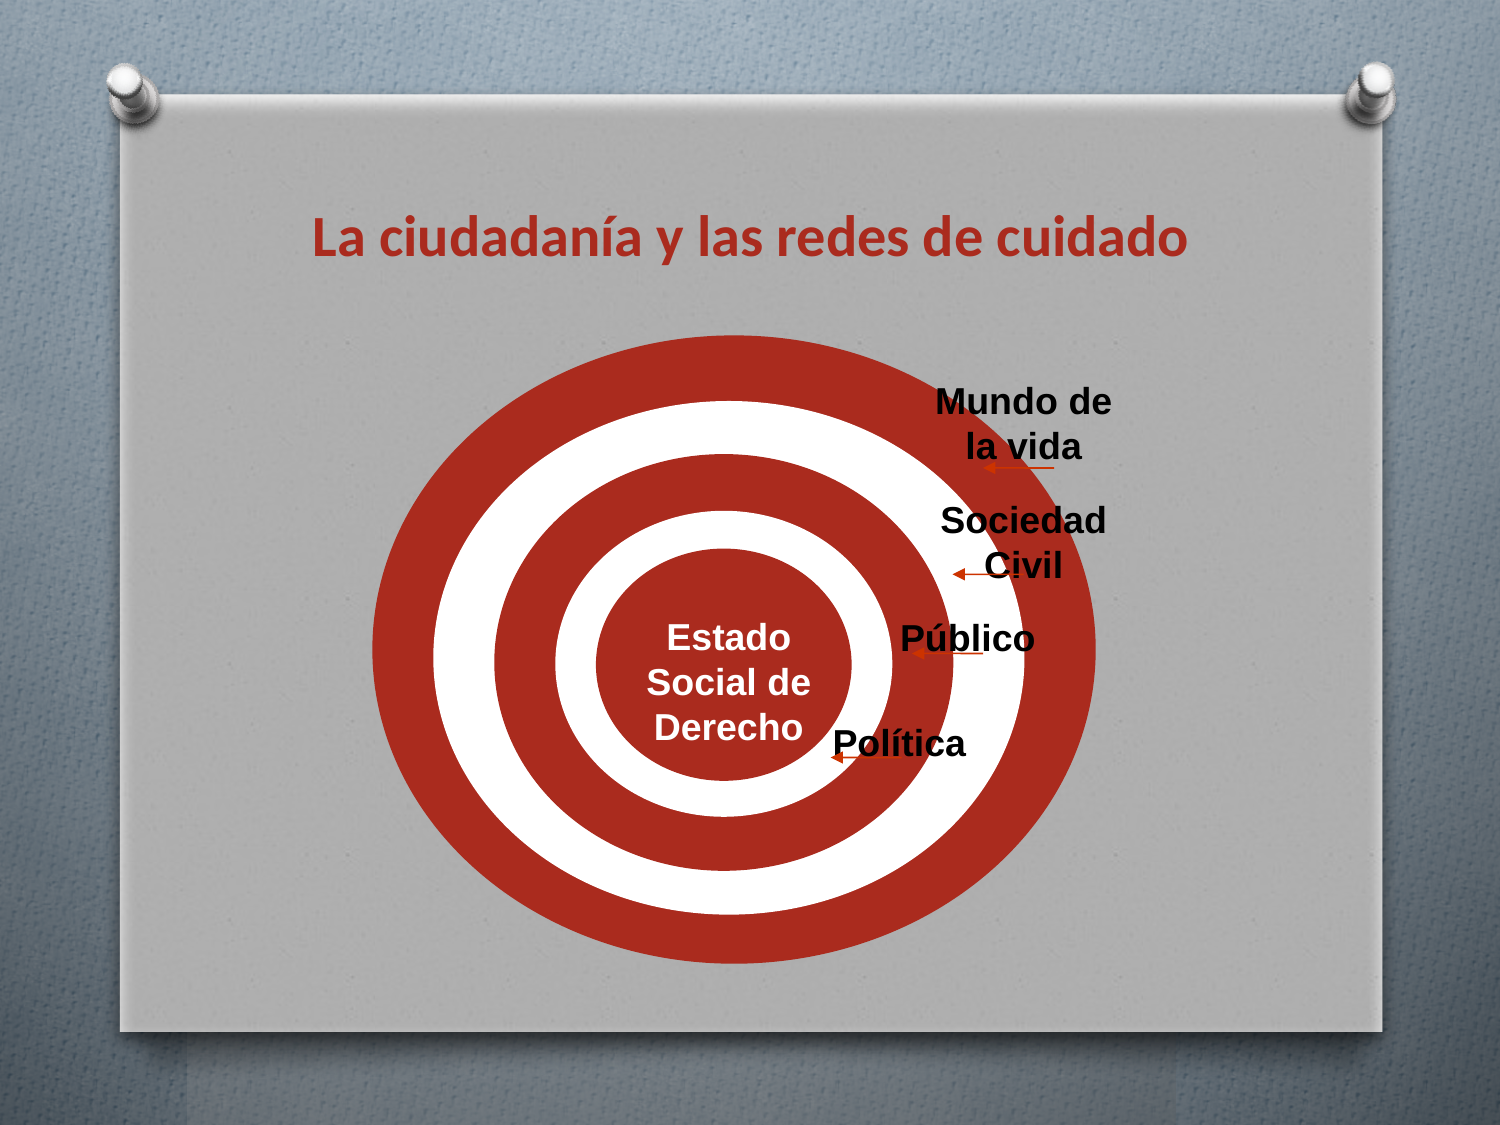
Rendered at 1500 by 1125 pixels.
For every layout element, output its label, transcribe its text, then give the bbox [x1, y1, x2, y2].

picture [1317, 35, 1439, 156]
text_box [372, 335, 1136, 964]
title La ciudadanía y las redes de cuidado [179, 131, 1323, 335]
picture [75, 29, 198, 153]
